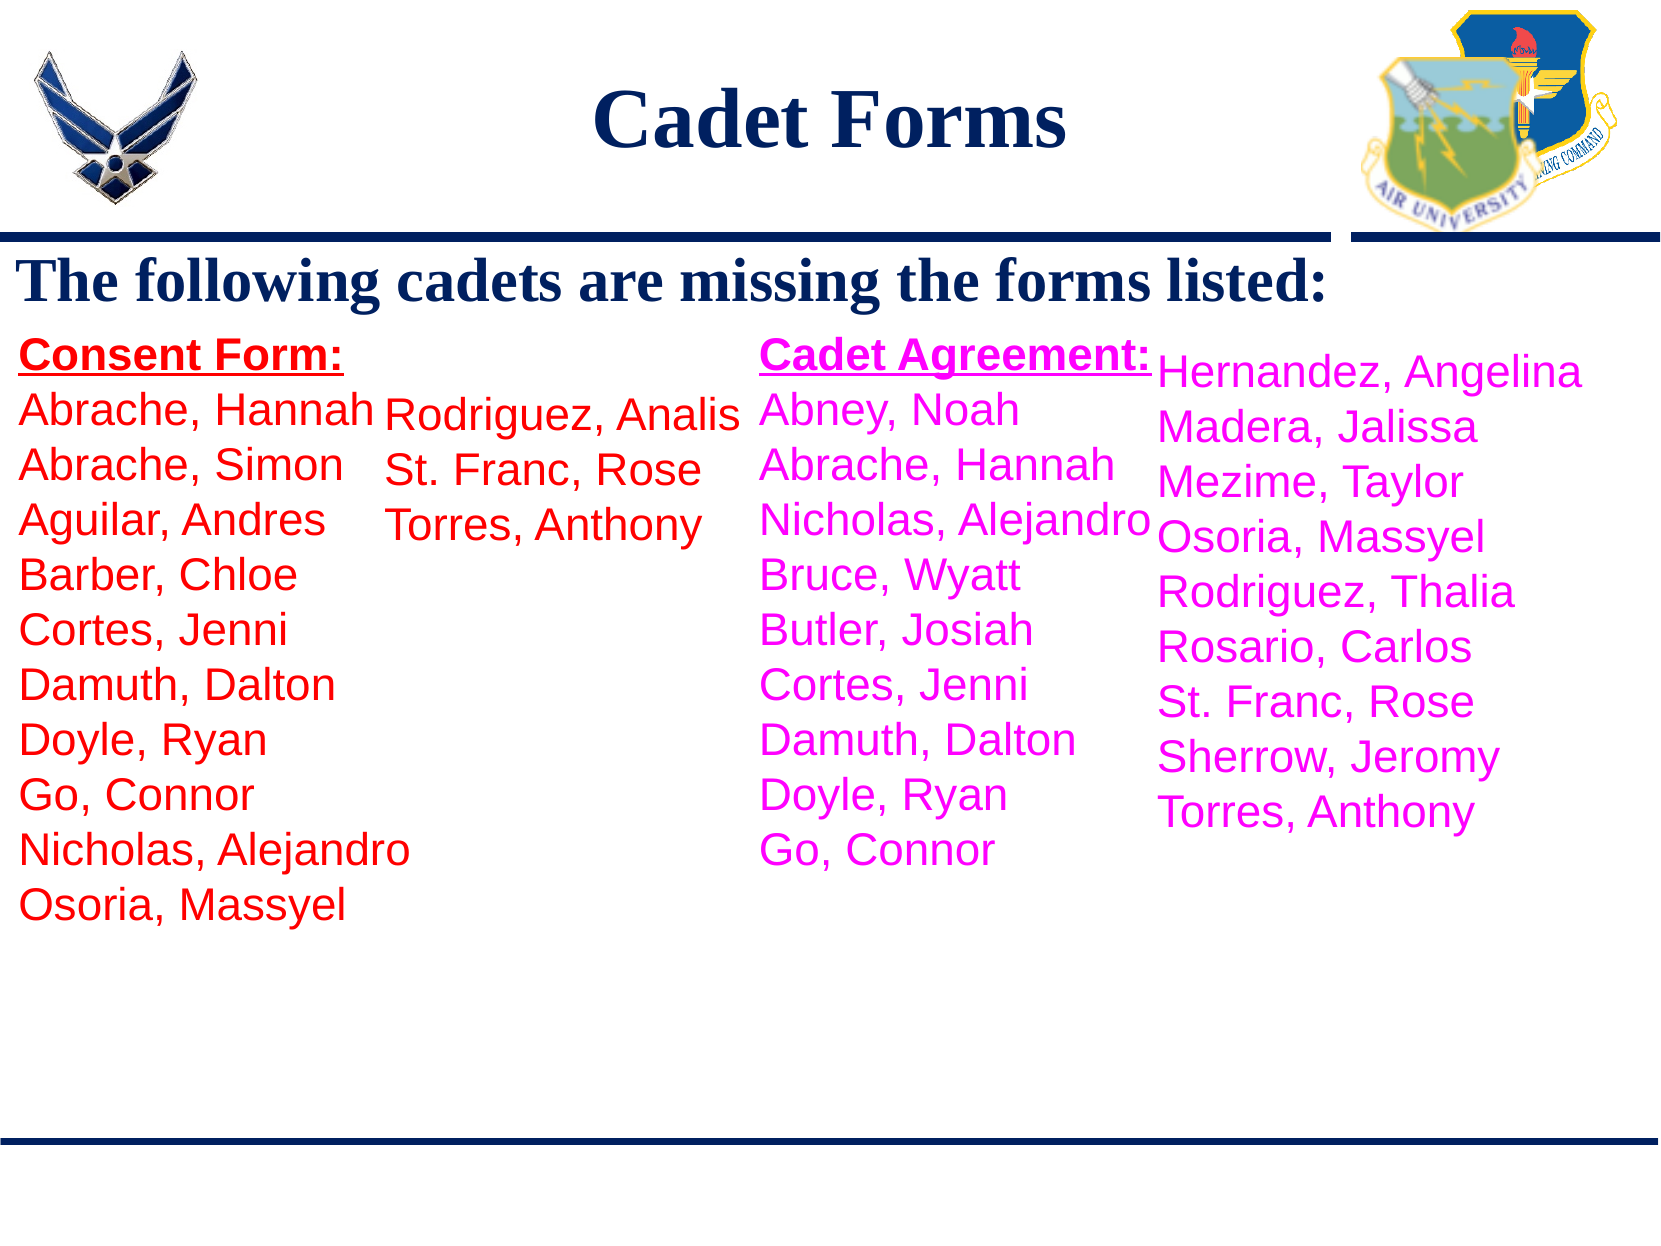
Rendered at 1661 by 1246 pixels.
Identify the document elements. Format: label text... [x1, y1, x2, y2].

picture [1547, 10, 1617, 195]
text_box [1000, 1138, 1661, 1246]
list The following cadets are missing the forms listed: [0, 214, 1661, 323]
text_box Hernandez, Angelina Madera, Jalissa Mezime, Taylor Osoria, Massyel Rodriguez, Thalia Rosario, Carlos St. Franc, Rose Sherrow, Jeromy Torres, Anthony [1138, 323, 1661, 1138]
title Cadet Forms [114, 0, 1547, 214]
text_box Cadet Agreement: Abney, Noah Abrache, Hannah Nicholas, Alejandro Bruce, Wyatt Butler, Josiah Cortes, Jenni Damuth, Dalton Doyle, Ryan Go, Connor [740, 306, 1213, 1194]
picture [29, 49, 114, 207]
text_box Consent Form: Abrache, Hannah Abrache, Simon Aguilar, Andres Barber, Chloe Cortes, Jenni Damuth, Dalton Doyle, Ryan Go, Connor Nicholas, Alejandro Osoria, Massyel [0, 306, 522, 1139]
text_box Rodriguez, Analis St. Franc, Rose Torres, Anthony [365, 323, 774, 713]
picture [0, 1138, 740, 1145]
